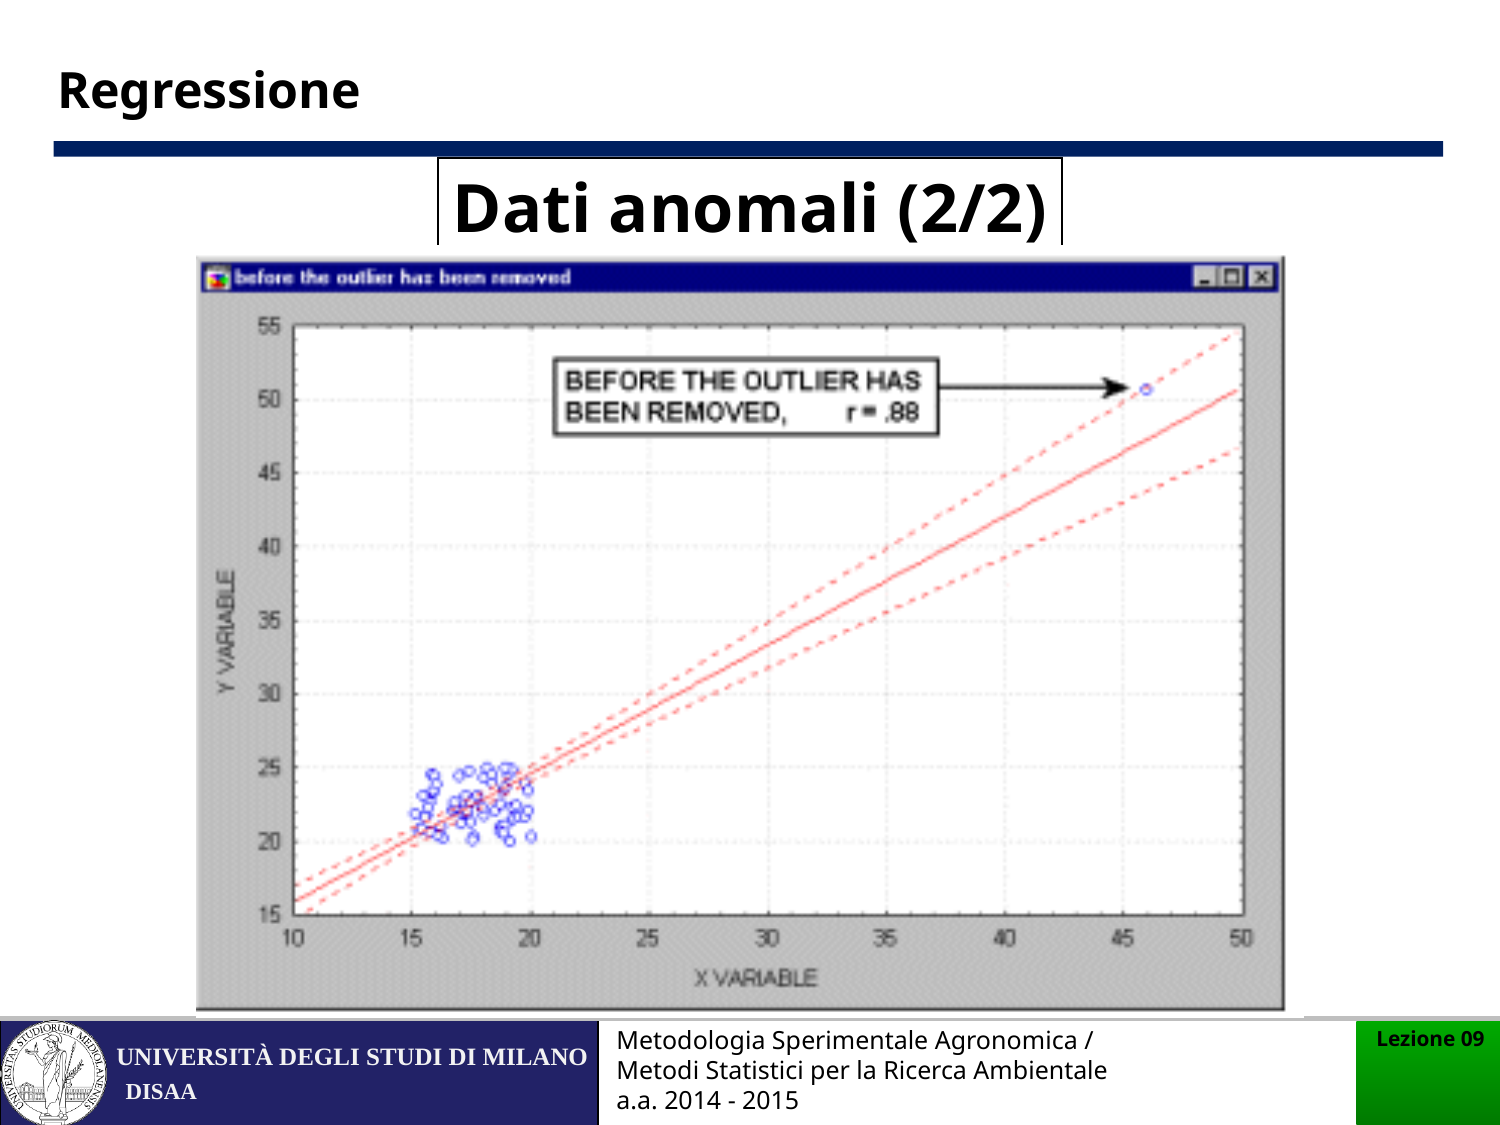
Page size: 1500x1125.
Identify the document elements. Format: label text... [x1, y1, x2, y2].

text_box Metodologia Sperimentale Agronomica / Metodi Statistici per la Ricerca Ambientale a.a. 2014 - 2015 [601, 1026, 1141, 1123]
picture [0, 1020, 107, 1125]
text_box Lezione 09 [1361, 1018, 1500, 1058]
picture [195, 245, 1304, 1018]
text_box Dati anomali (2/2) [438, 158, 1062, 244]
text_box Regressione [42, 50, 376, 126]
